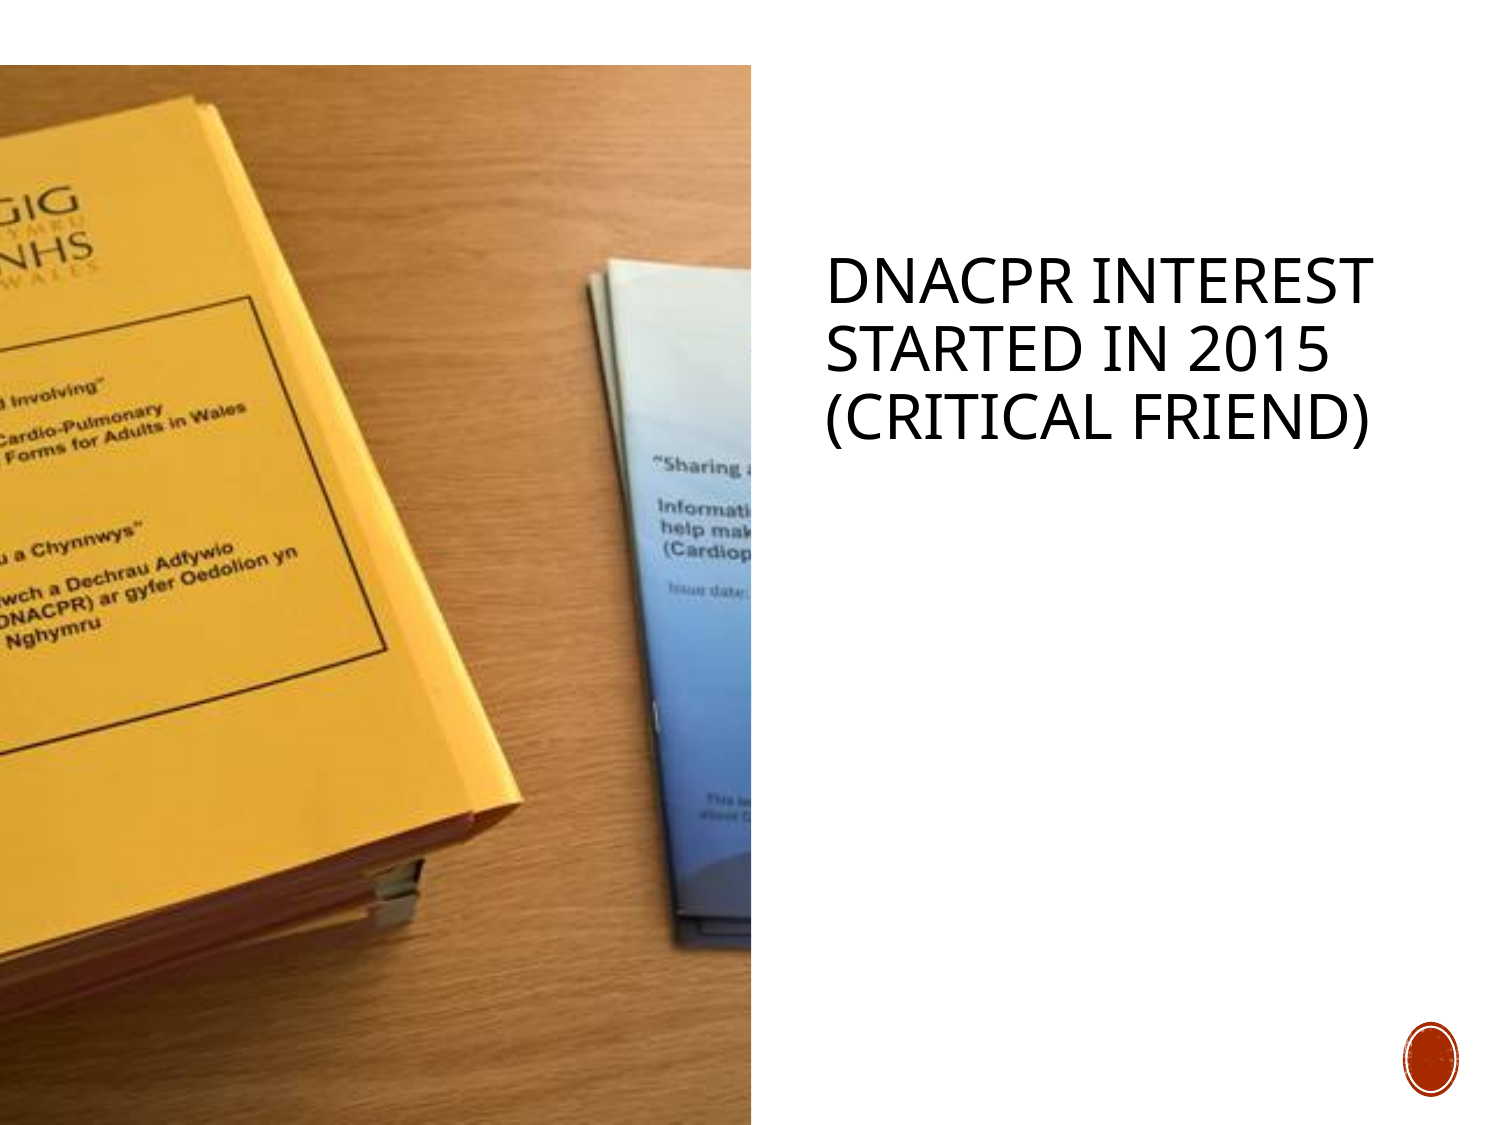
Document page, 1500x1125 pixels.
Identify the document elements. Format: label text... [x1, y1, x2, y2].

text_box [1405, 1024, 1457, 1095]
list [2, 69, 749, 1122]
title DNACPR interest Started in 2015 (critical friend) [810, 226, 1410, 476]
text_box [0, 0, 1500, 1125]
